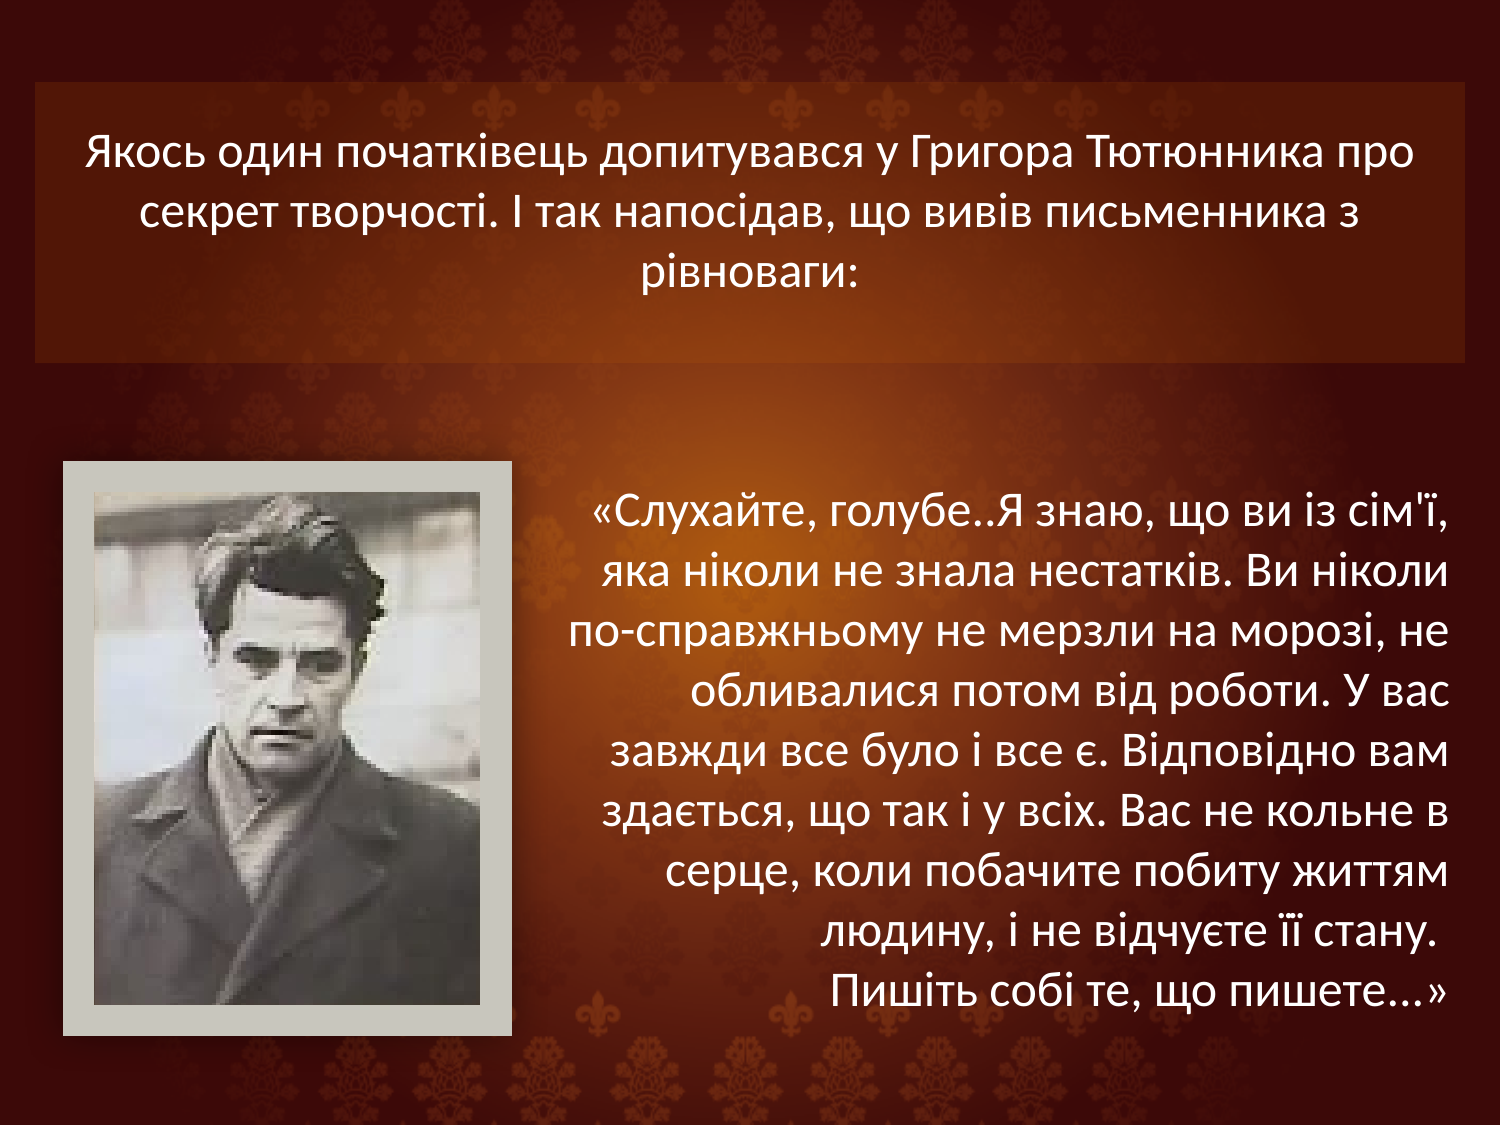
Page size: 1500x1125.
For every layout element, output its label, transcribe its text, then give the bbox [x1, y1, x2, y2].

text_box «Слухайте, голубе..Я знаю, що ви із сім'ї, яка ніколи не знала нестатків. Ви ніколи по-справжньому не мерзли на морозі, не обливалися потом від роботи. У вас завжди все було і все є. Відповідно вам здається, що так і у всіх. Вас не кольне в серце, коли побачите побиту життям людину, і не відчуєте її стану. Пишіть собі те, що пишете...» [550, 468, 1465, 1024]
picture [0, 0, 1500, 1125]
list Якось один початківець допитувався у Григора Тютюнника про секрет творчості. І так напосідав, що вивів письменника з рівноваги: [35, 82, 1465, 364]
